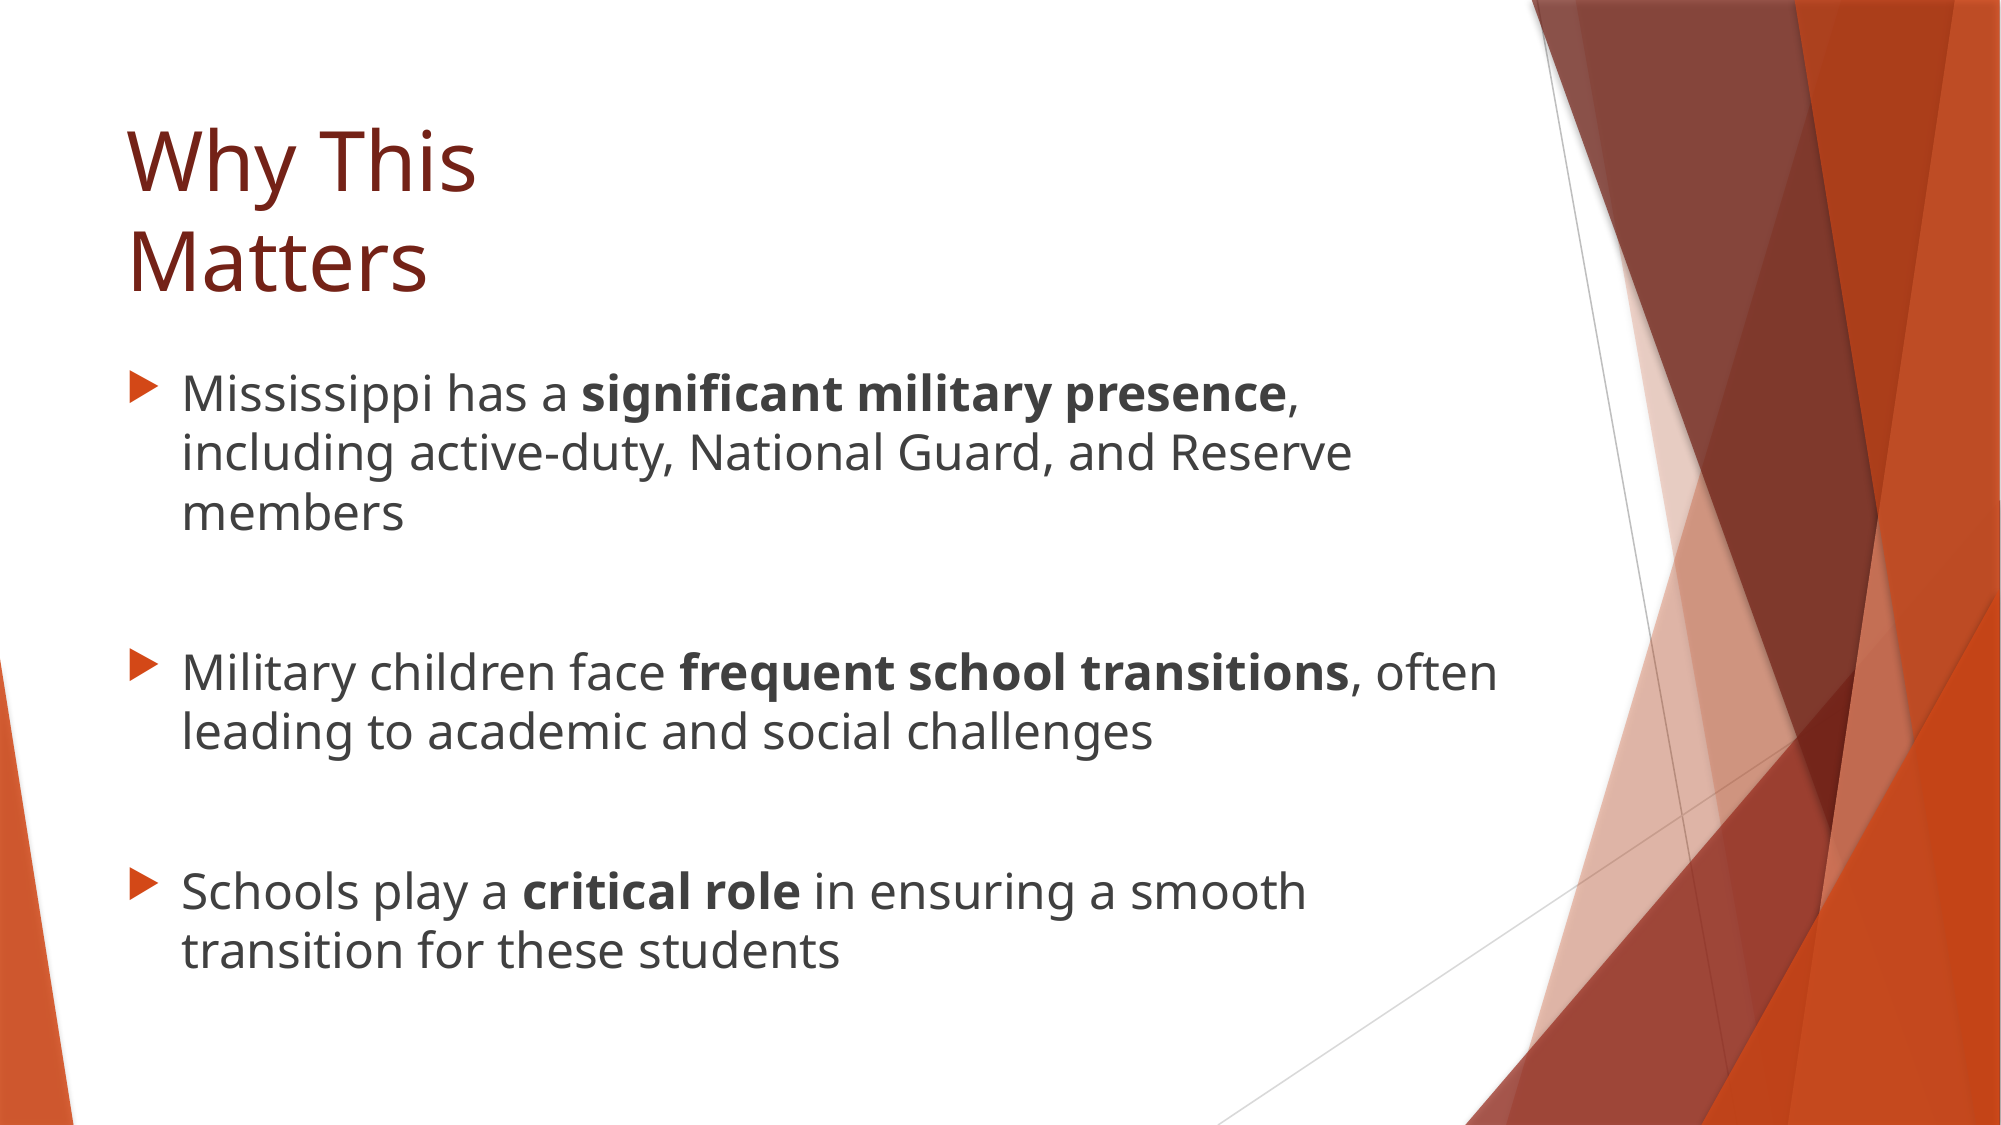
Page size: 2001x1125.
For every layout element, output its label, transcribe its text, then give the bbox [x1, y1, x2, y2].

title Why This Matters [111, 100, 787, 316]
list Mississippi has a significant military presence, including active-duty, National Guard, and Reserve members Military children face frequent school transitions, often leading to academic and social challenges Schools play a critical role in ensuring a smooth transition for these students [111, 354, 1522, 992]
